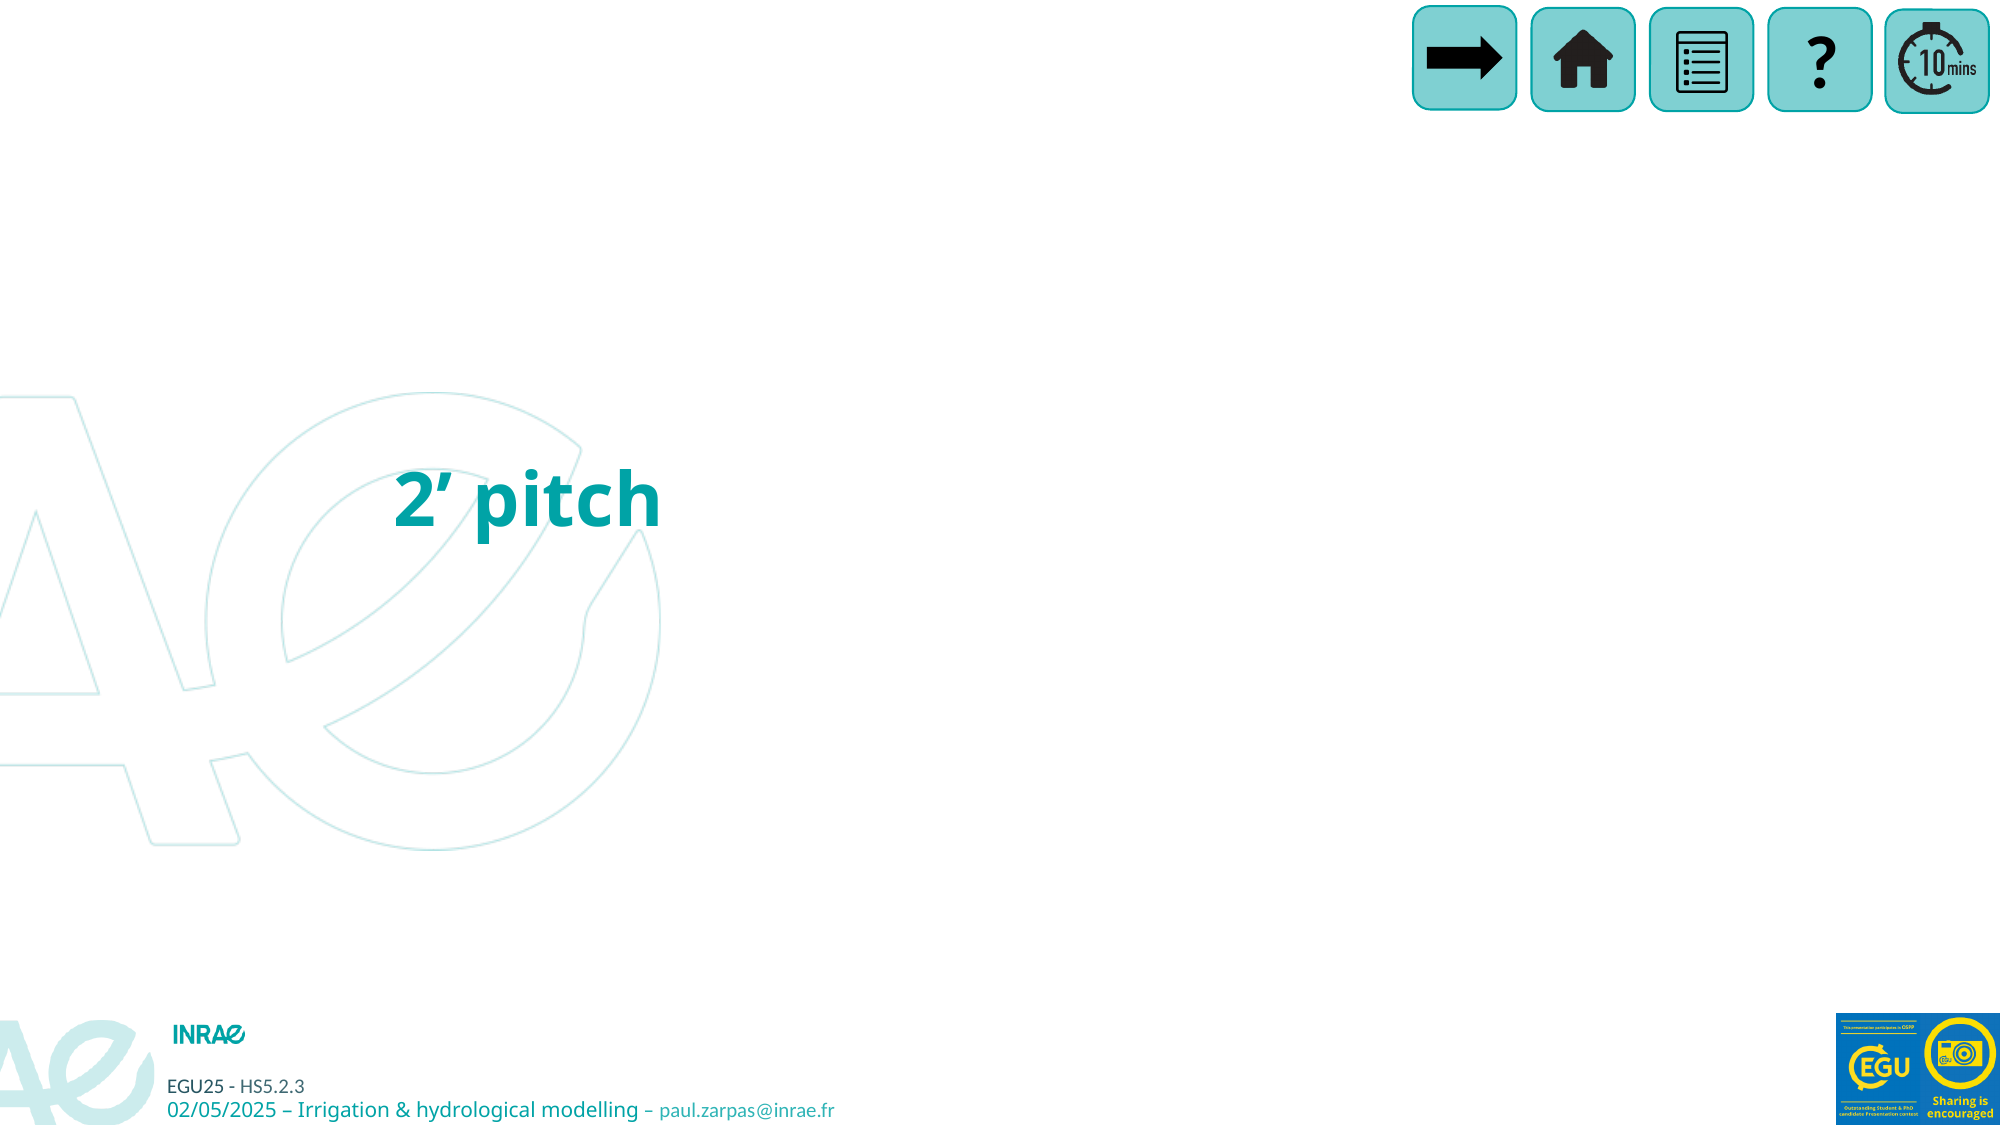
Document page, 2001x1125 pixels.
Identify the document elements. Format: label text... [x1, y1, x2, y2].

title 2’ pitch [394, 453, 1894, 554]
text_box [1885, 9, 1989, 113]
picture [0, 392, 669, 851]
picture [0, 1013, 278, 1125]
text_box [1649, 7, 1754, 112]
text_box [1768, 6, 1872, 113]
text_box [1531, 7, 1635, 112]
picture [1836, 1013, 2000, 1125]
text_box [1413, 6, 1517, 113]
